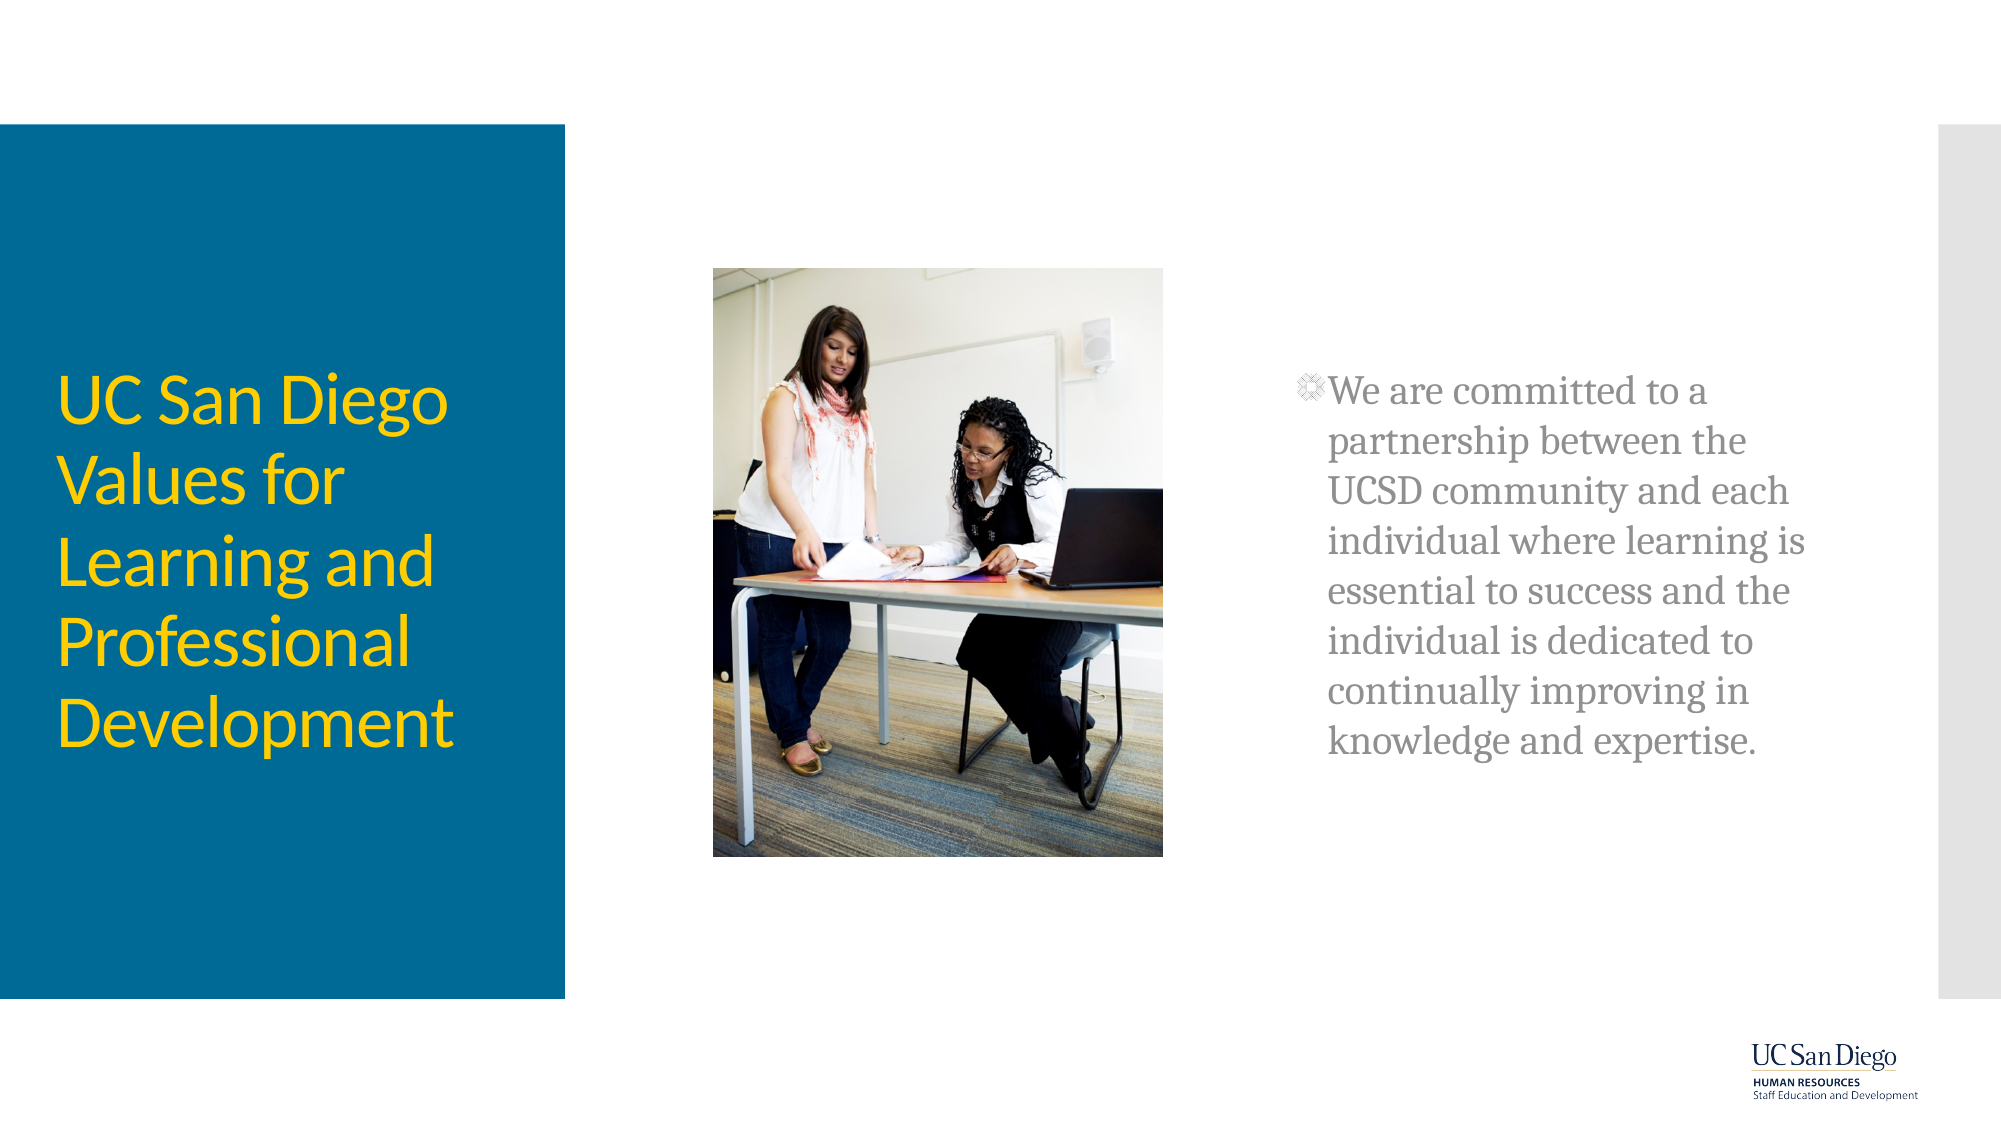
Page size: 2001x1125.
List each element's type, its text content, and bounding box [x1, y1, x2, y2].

picture [713, 268, 1163, 857]
picture [1297, 372, 1326, 402]
picture [1750, 1042, 1919, 1103]
title UC San Diego Values for Learning and Professional Development [41, 184, 525, 940]
list We are committed to a partnership between the UCSD community and each individual where learning is essential to success and the individual is dedicated to continually improving in knowledge and expertise. [1282, 232, 1853, 893]
